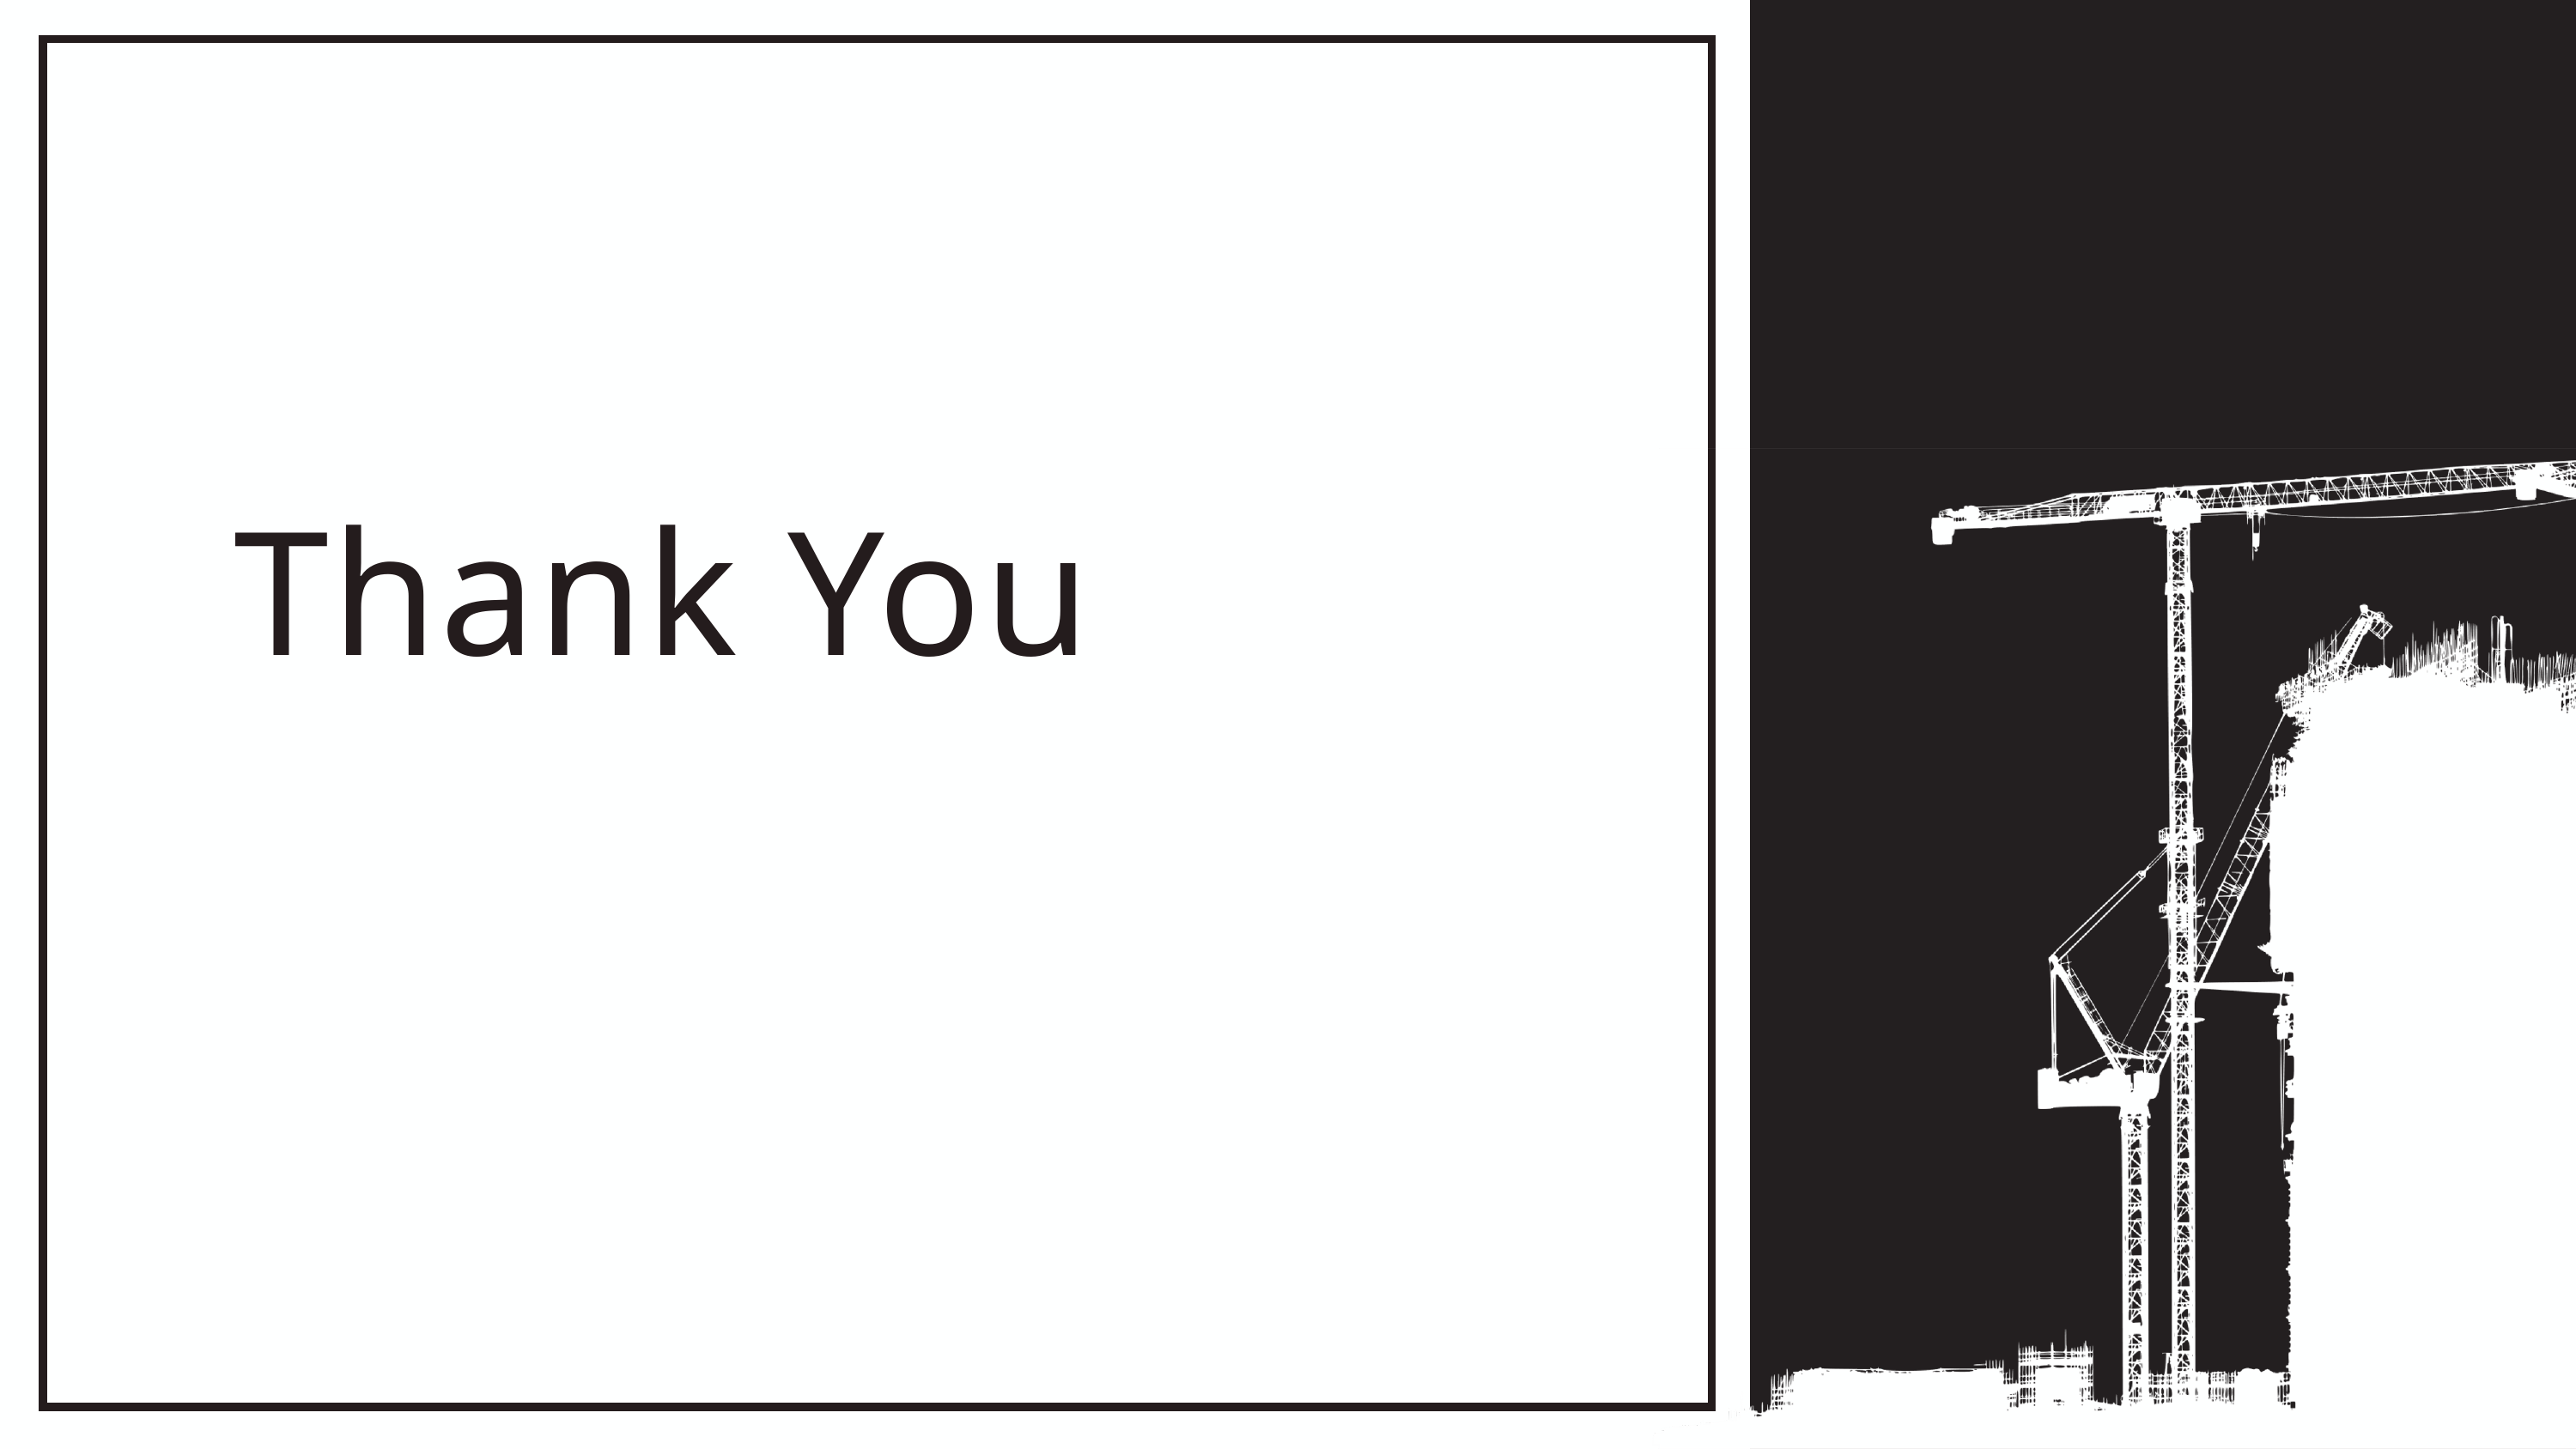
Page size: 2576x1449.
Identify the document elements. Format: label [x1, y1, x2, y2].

text_box [1750, 0, 2576, 1449]
text_box [42, 38, 1712, 1408]
text_box [1652, 448, 1746, 1449]
